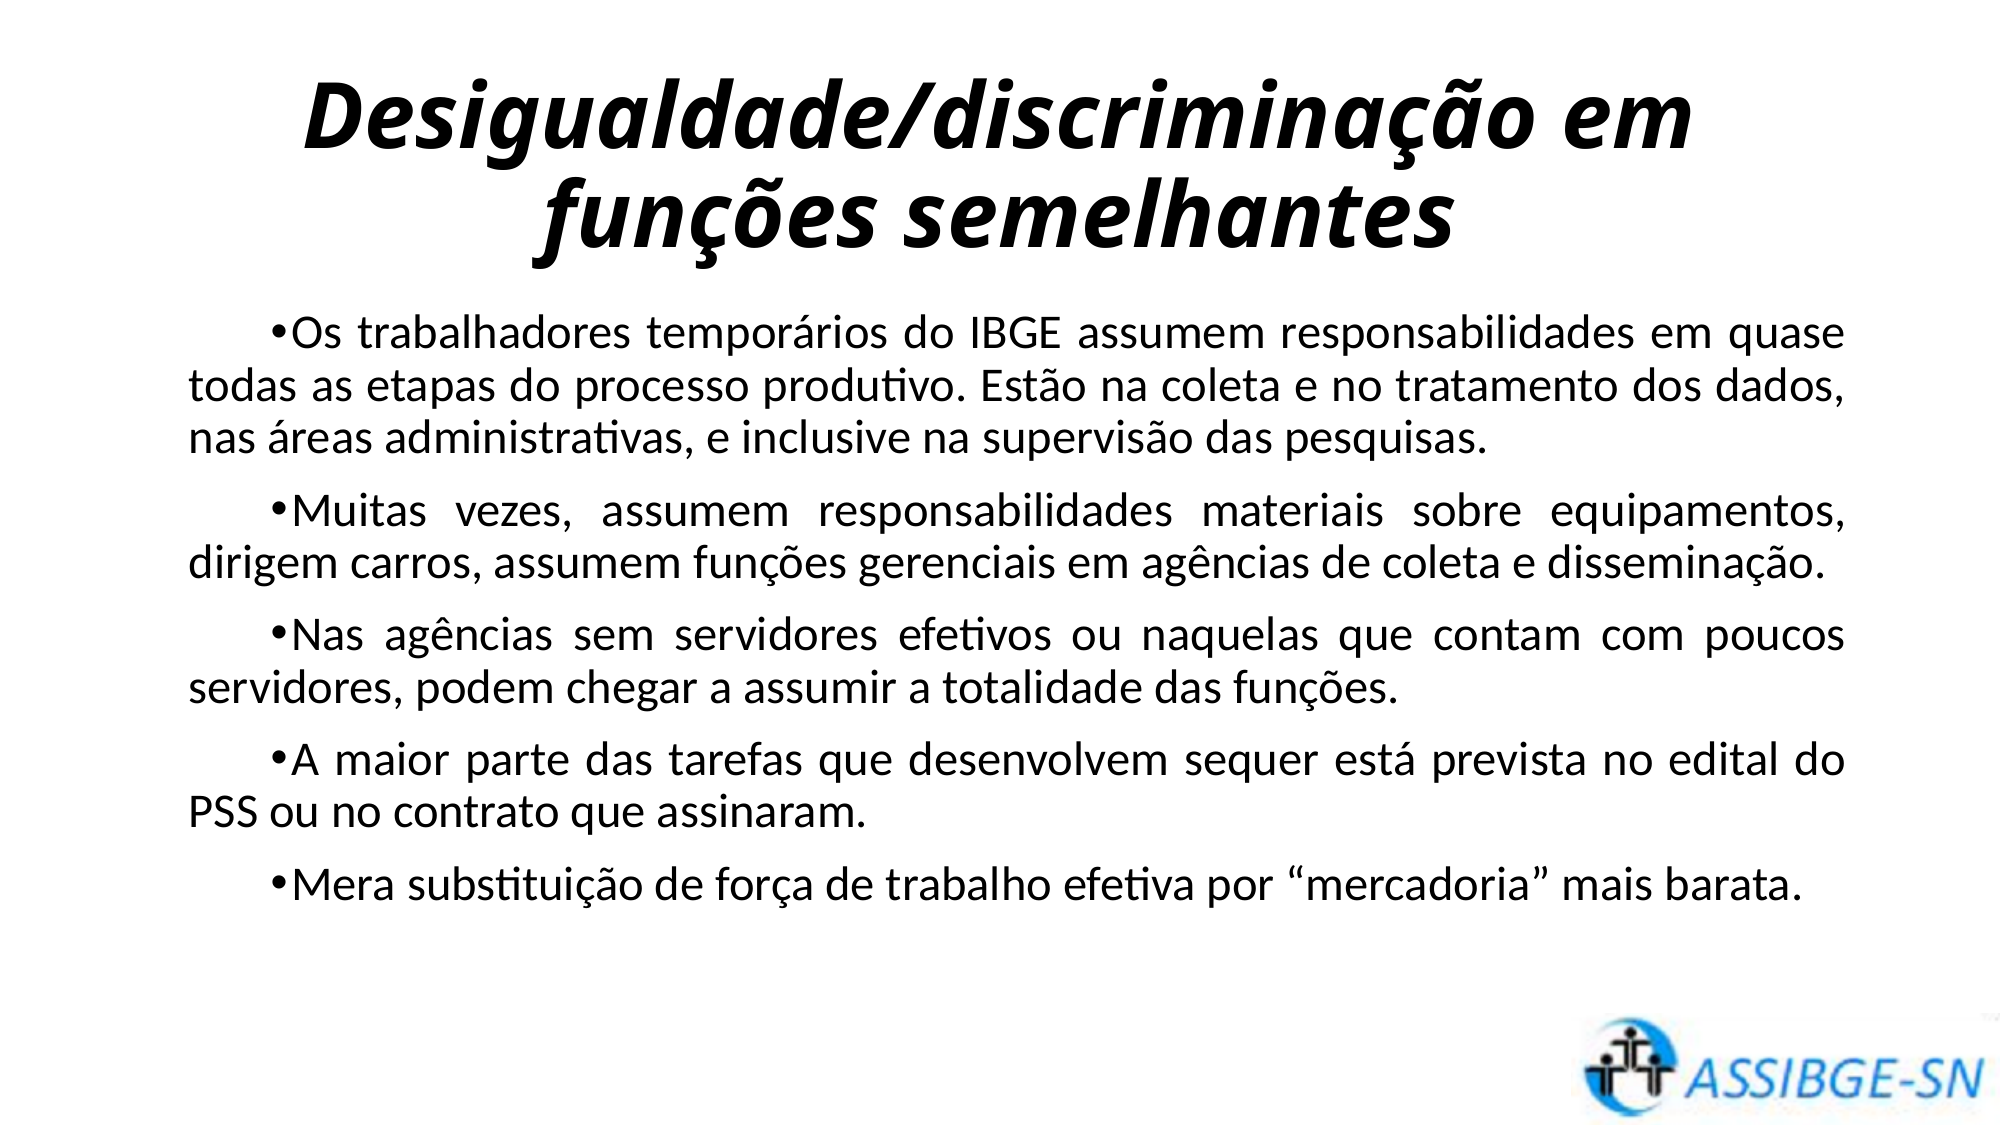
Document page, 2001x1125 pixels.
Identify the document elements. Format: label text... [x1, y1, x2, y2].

title Desigualdade/discriminação em funções semelhantes [137, 59, 1863, 278]
picture [1571, 1013, 2000, 1125]
list Os trabalhadores temporários do IBGE assumem responsabilidades em quase todas as etapas do processo produtivo. Estão na coleta e no tratamento dos dados, nas áreas administrativas, e inclusive na supervisão das pesquisas. Muitas vezes, assumem responsabilidades materiais sobre equipamentos, dirigem carros, assumem funções gerenciais em agências de coleta e disseminação. Nas agências sem servidores efetivos ou naquelas que contam com poucos servidores, podem chegar a assumir a totalidade das funções. A maior parte das tarefas que desenvolvem sequer está prevista no edital do PSS ou no contrato que assinaram. Mera substituição de força de trabalho efetiva por “mercadoria” mais barata. [137, 299, 1863, 1014]
